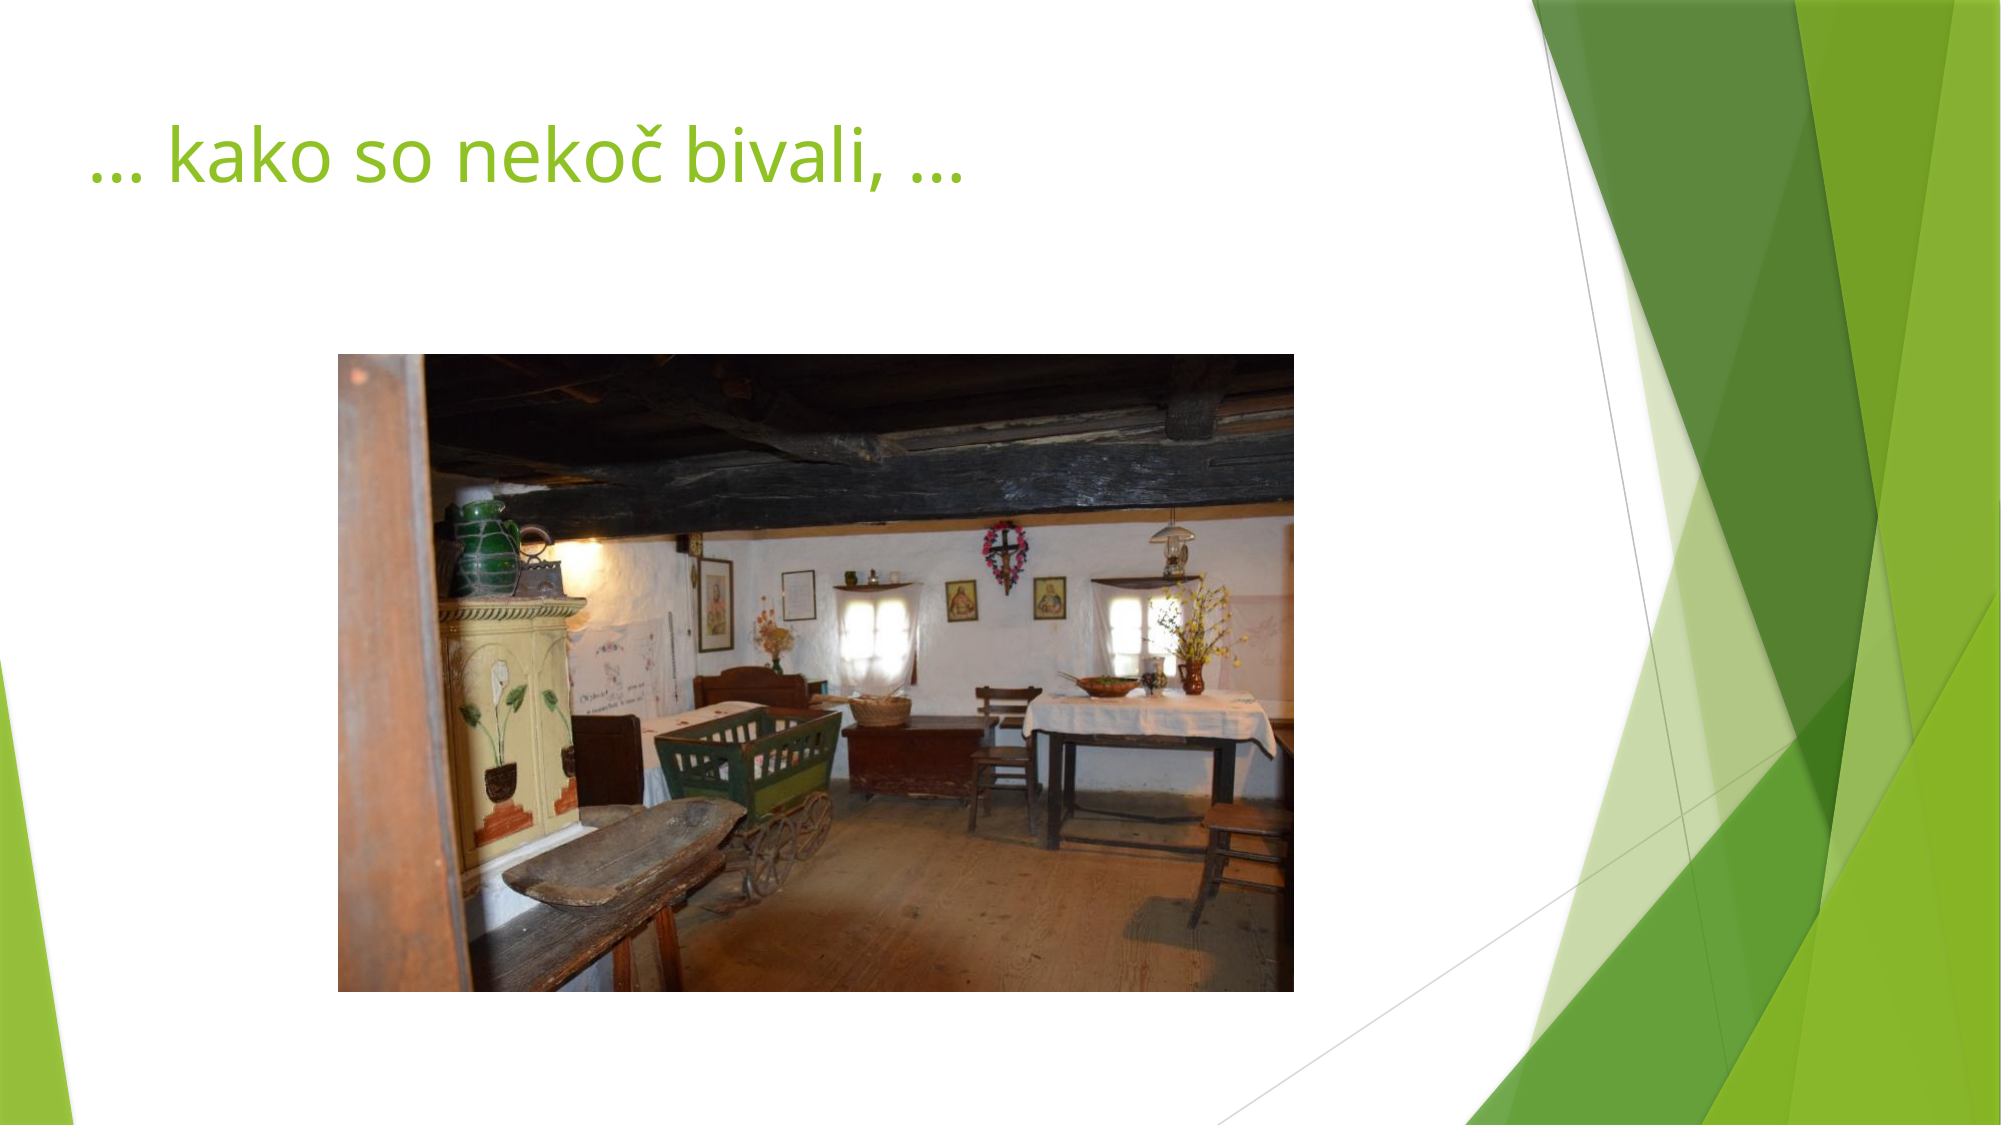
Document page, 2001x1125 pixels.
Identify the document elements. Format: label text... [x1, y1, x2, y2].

title … kako so nekoč bivali, … [72, 99, 1616, 317]
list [338, 353, 1295, 992]
